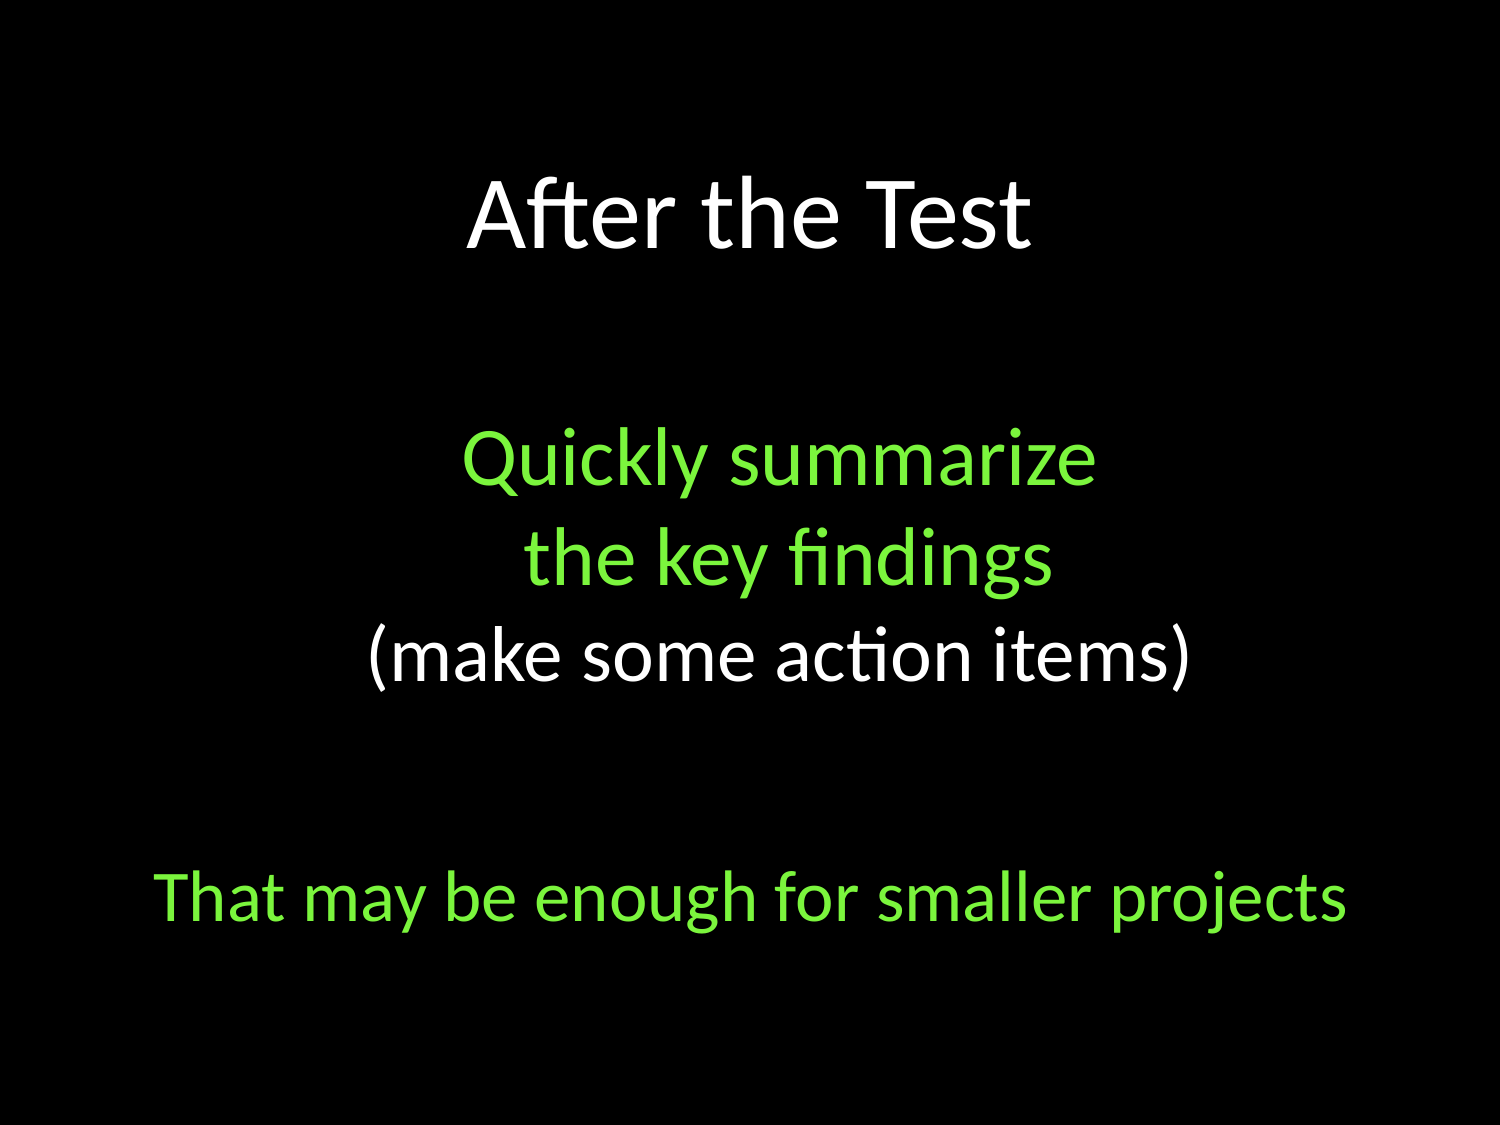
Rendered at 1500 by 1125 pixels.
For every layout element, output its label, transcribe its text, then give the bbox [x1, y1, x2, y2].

list After the Test [75, 137, 1425, 313]
text_box That may be enough for smaller projects [0, 746, 1500, 983]
text_box Quickly summarize the key findings (make some action items) [198, 349, 1286, 746]
